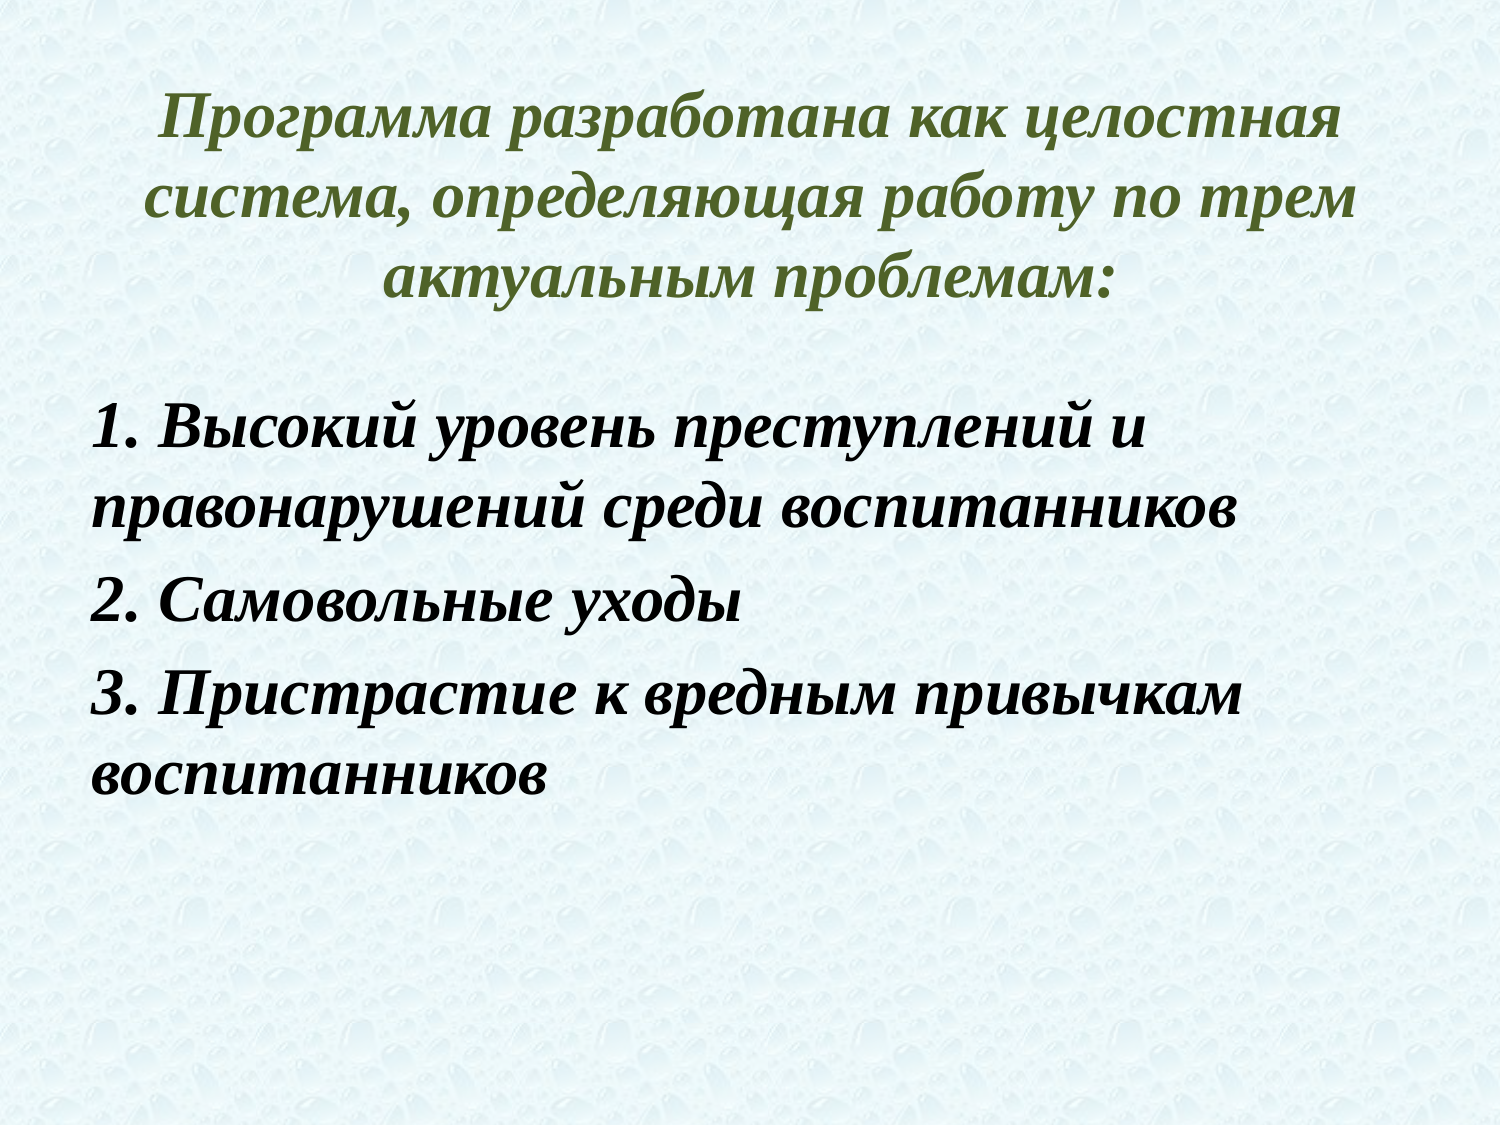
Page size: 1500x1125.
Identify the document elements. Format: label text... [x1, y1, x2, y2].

title Программа разработана как целостная система, определяющая работу по трем актуальным проблемам: [76, 137, 1427, 325]
list 1. Высокий уровень преступлений и правонарушений среди воспитанников 2. Самовольные уходы 3. Пристрастие к вредным привычкам воспитанников [76, 373, 1427, 887]
